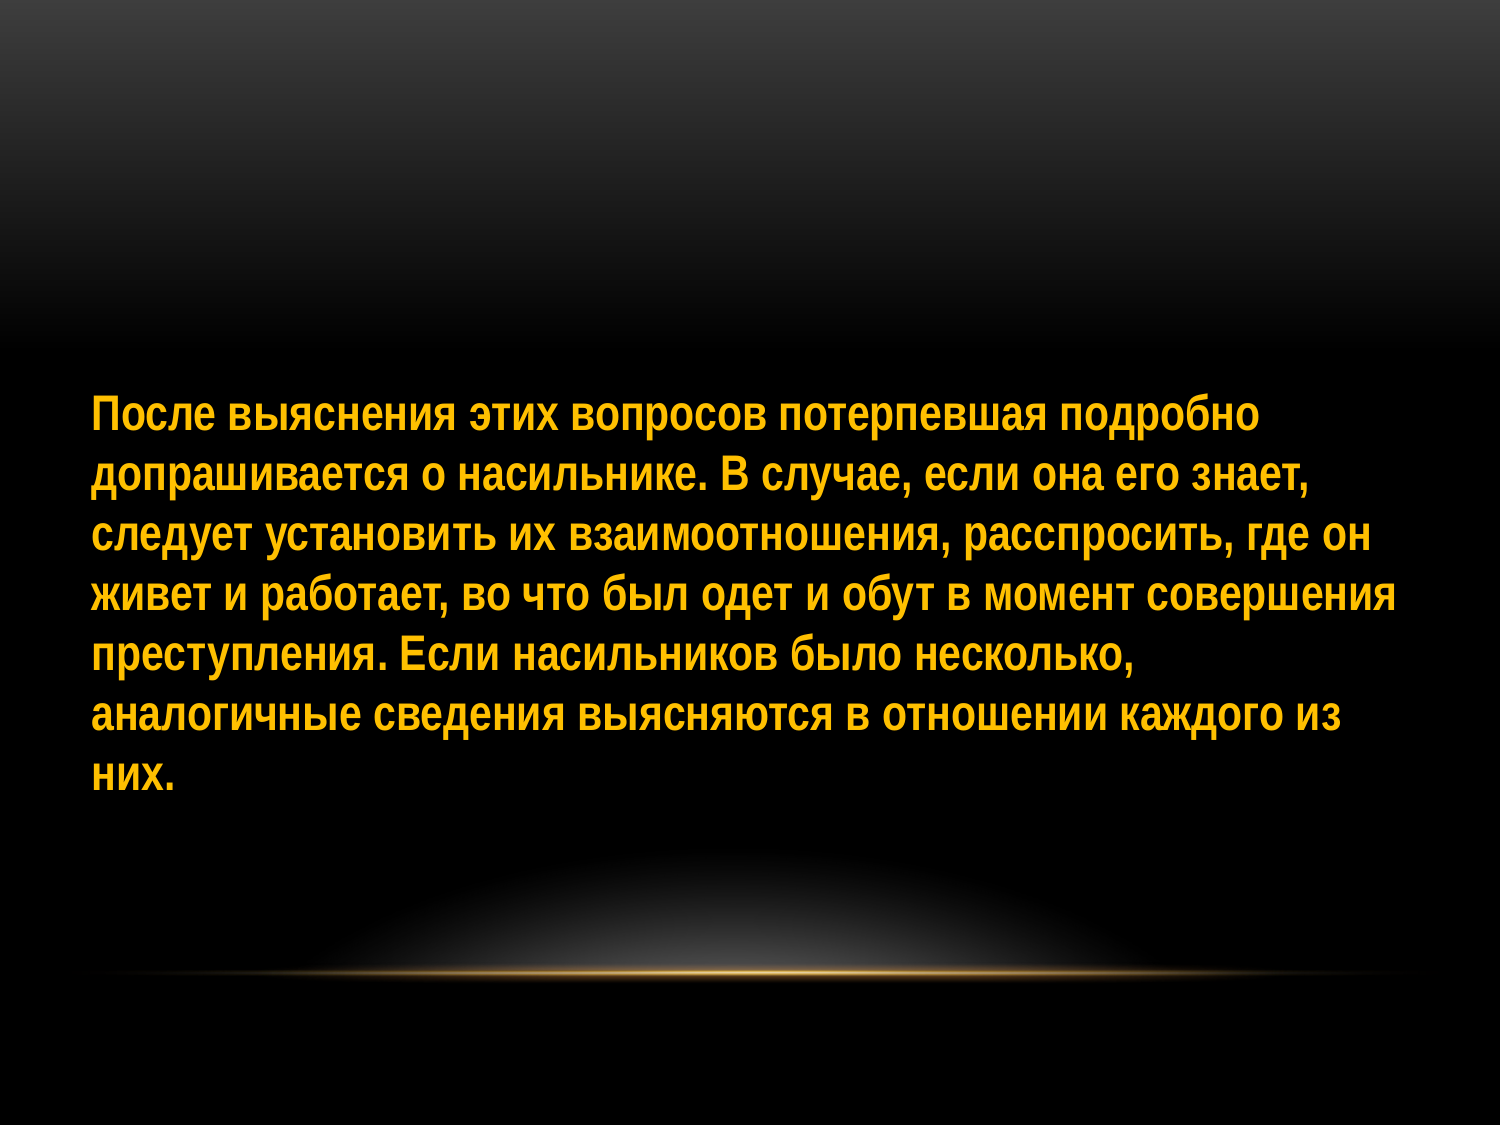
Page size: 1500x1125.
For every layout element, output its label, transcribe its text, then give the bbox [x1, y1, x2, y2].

picture [0, 0, 1500, 1125]
text_box После выяснения этих вопросов потерпевшая подробно допрашивается о насильнике. В случае, если она его знает, следует установить их взаимоотношения, расспросить, где он живет и работает, во что был одет и обут в момент совершения преступления. Если насильников было несколько, аналогичные сведения выясняются в отношении каждого из них. [76, 373, 1424, 808]
